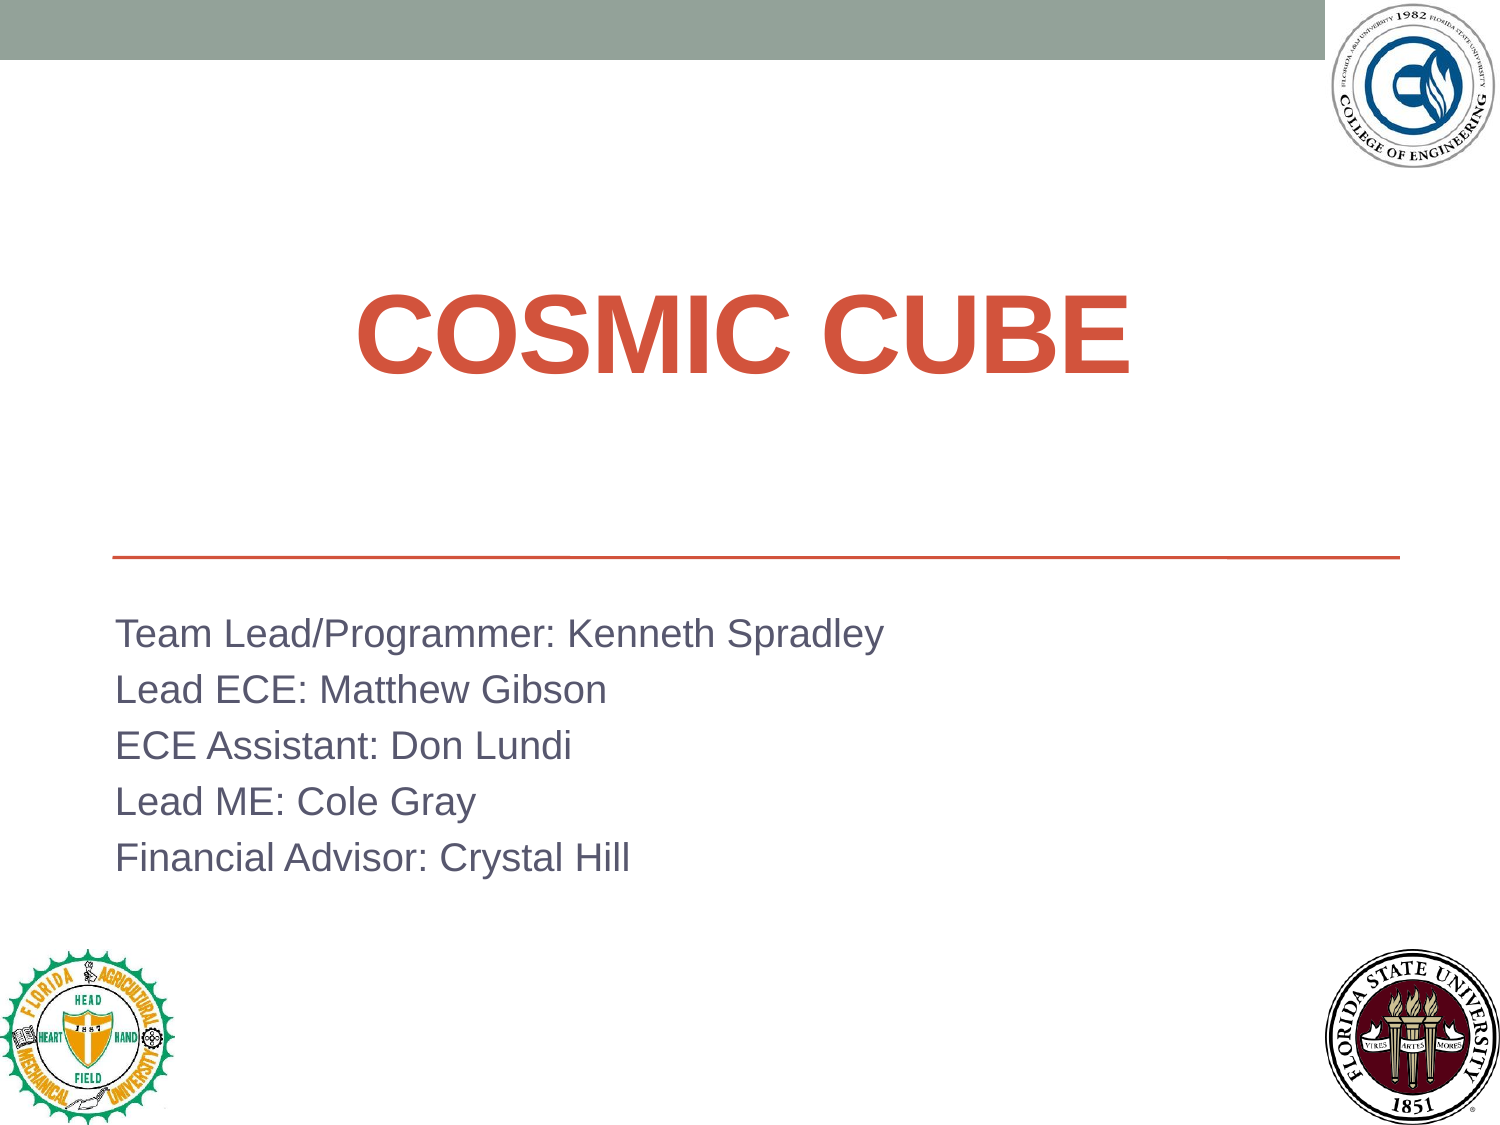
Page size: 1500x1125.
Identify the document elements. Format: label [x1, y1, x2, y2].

text_box [0, 0, 1500, 1125]
